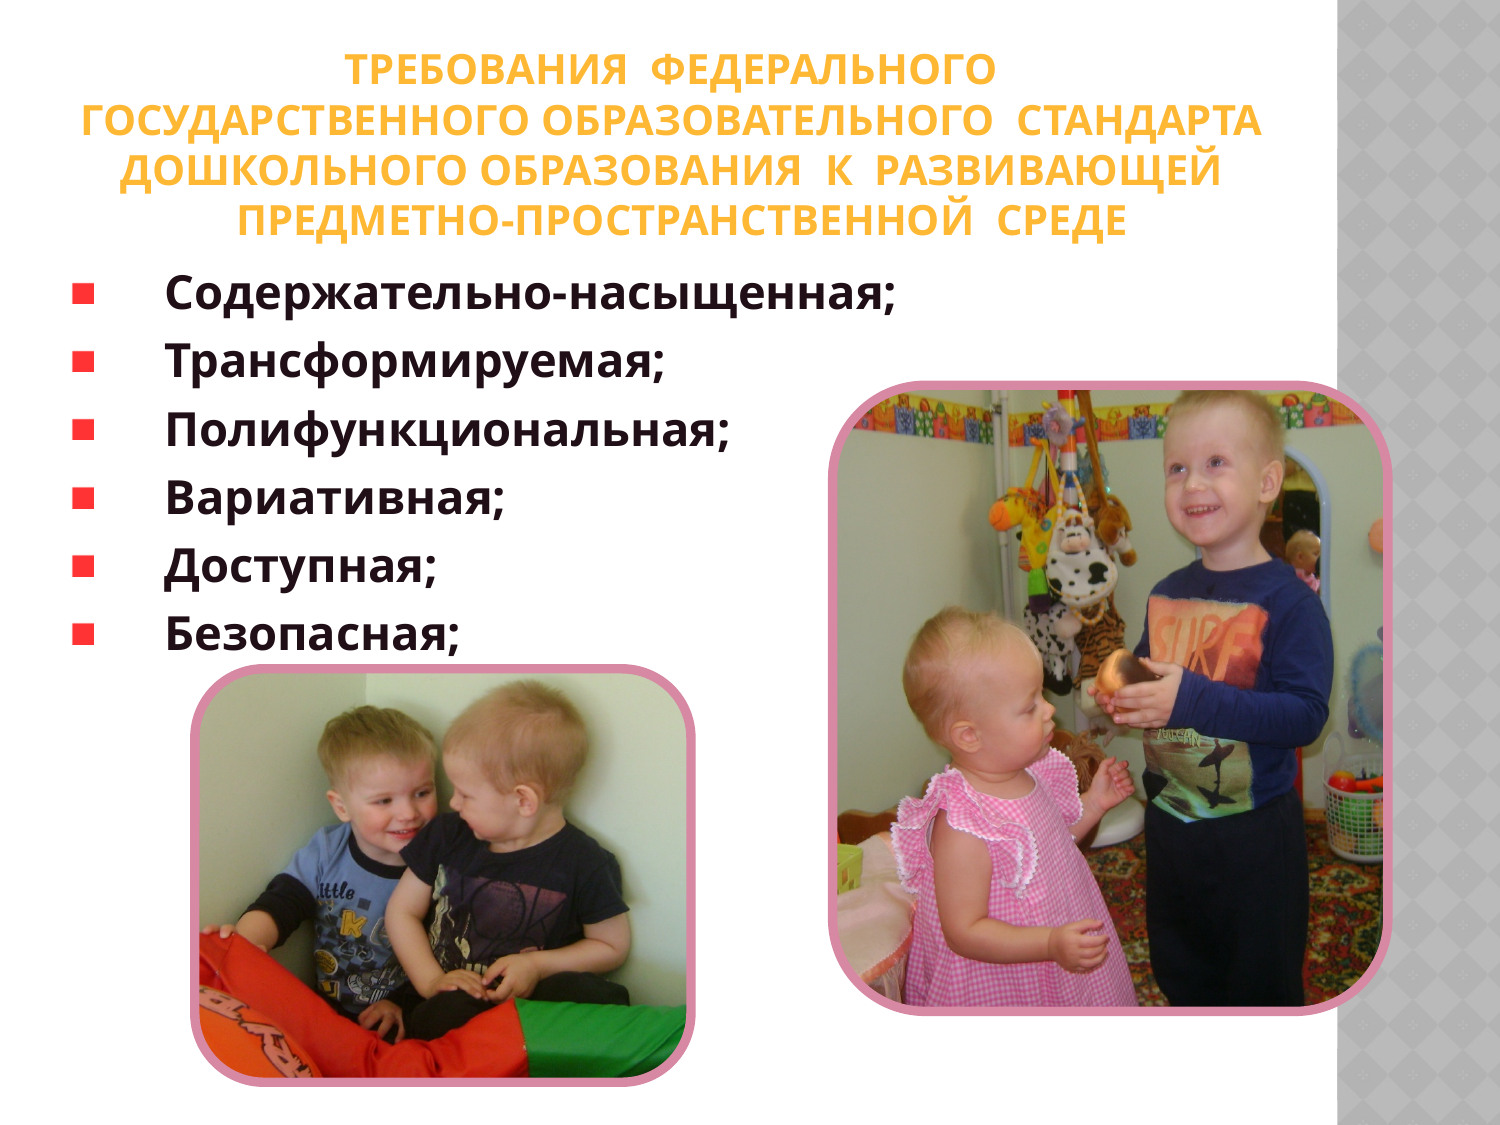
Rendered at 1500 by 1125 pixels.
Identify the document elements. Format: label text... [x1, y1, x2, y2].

picture [67, 346, 94, 372]
picture [67, 278, 94, 304]
title Требования Федерального Государственного Образовательного Стандарта дошкольного образования к развивающей предметно-пространственной среде [0, 52, 1365, 244]
picture [67, 482, 94, 509]
list Содержательно-насыщенная; Трансформируемая; Полифункциональная; Вариативная; Доступная; Безопасная; [53, 255, 1365, 669]
picture [832, 384, 1389, 1012]
picture [67, 618, 94, 645]
picture [67, 414, 94, 440]
picture [194, 668, 692, 1083]
picture [67, 550, 94, 577]
